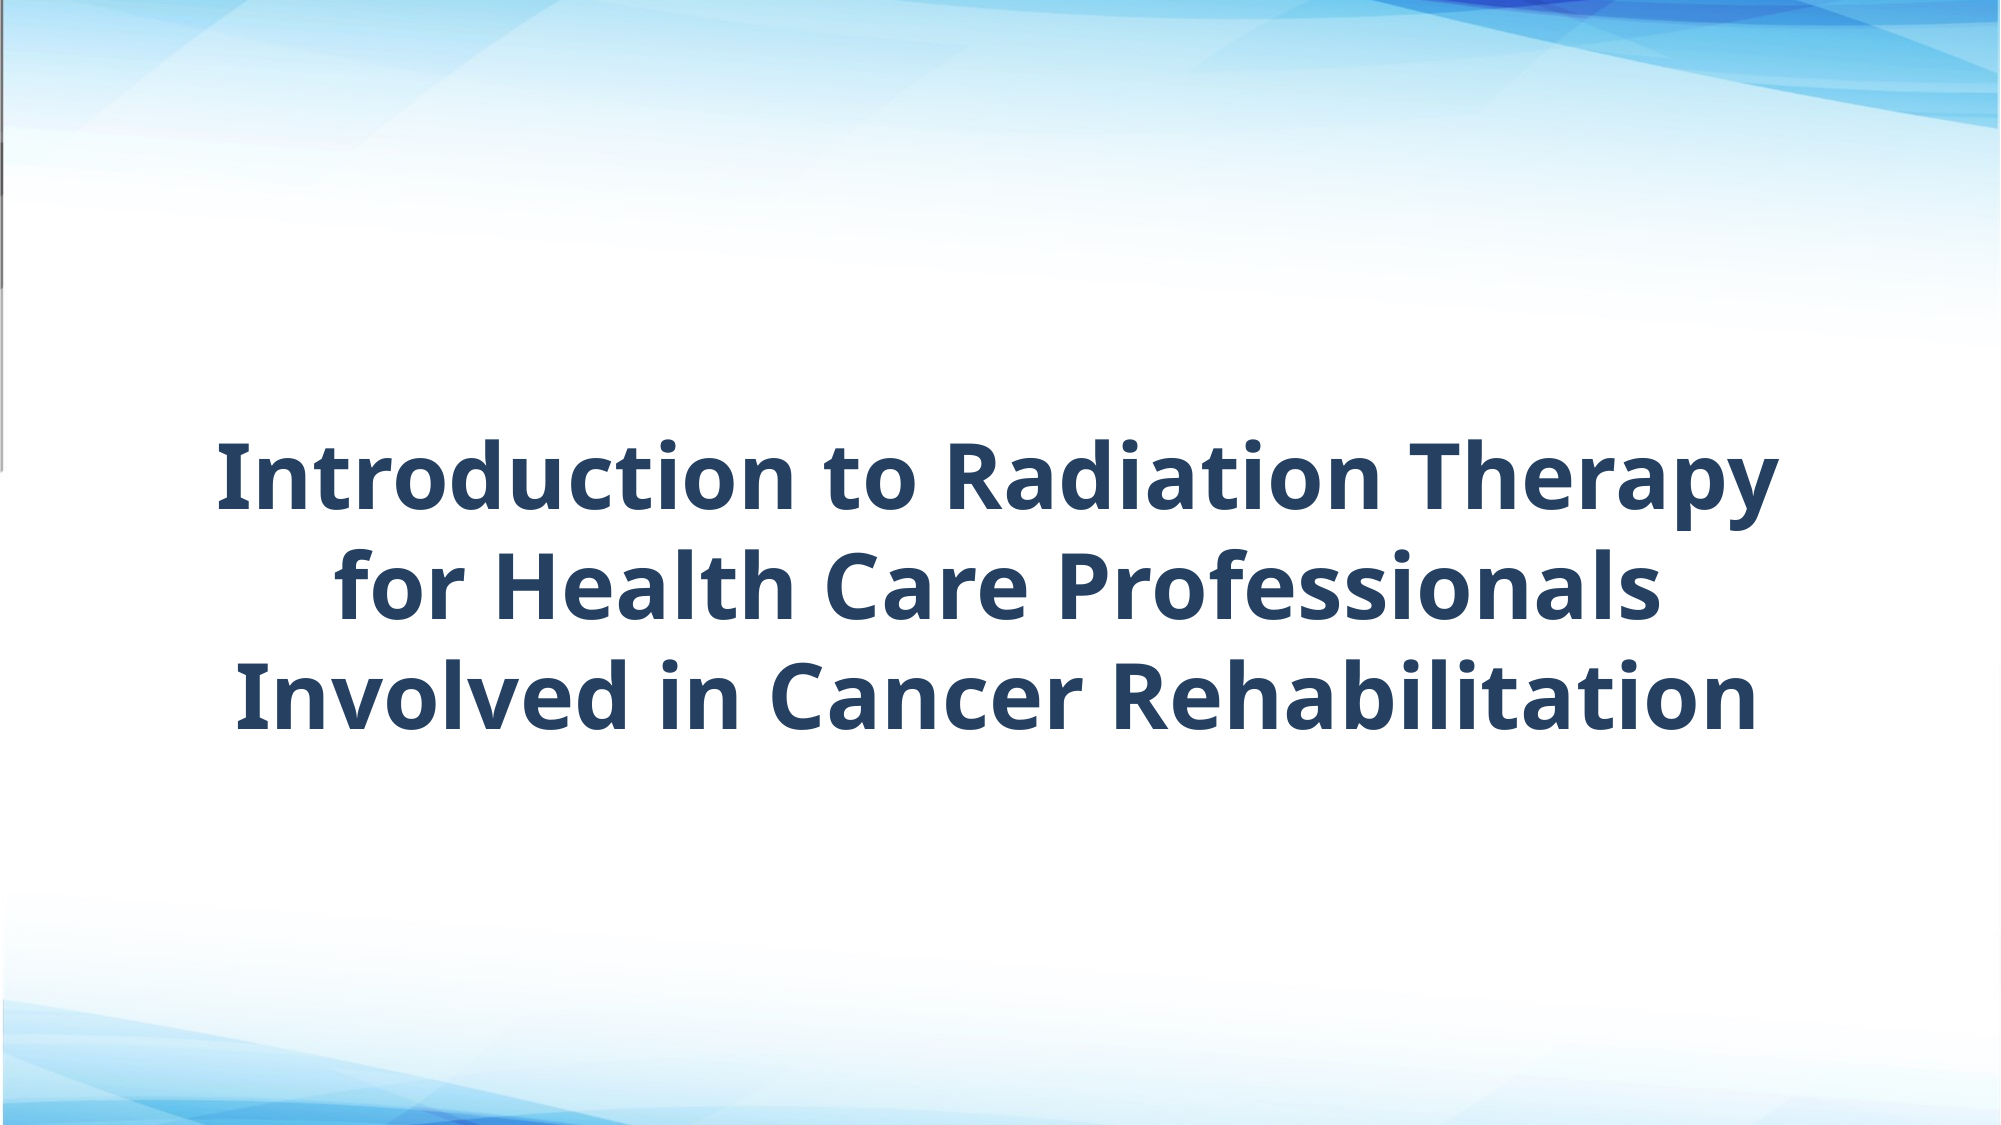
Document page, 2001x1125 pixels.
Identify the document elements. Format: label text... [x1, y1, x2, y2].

picture [0, 0, 2001, 1125]
title Introduction to Radiation Therapy for Health Care Professionals Involved in Cancer Rehabilitation [148, 425, 1849, 740]
